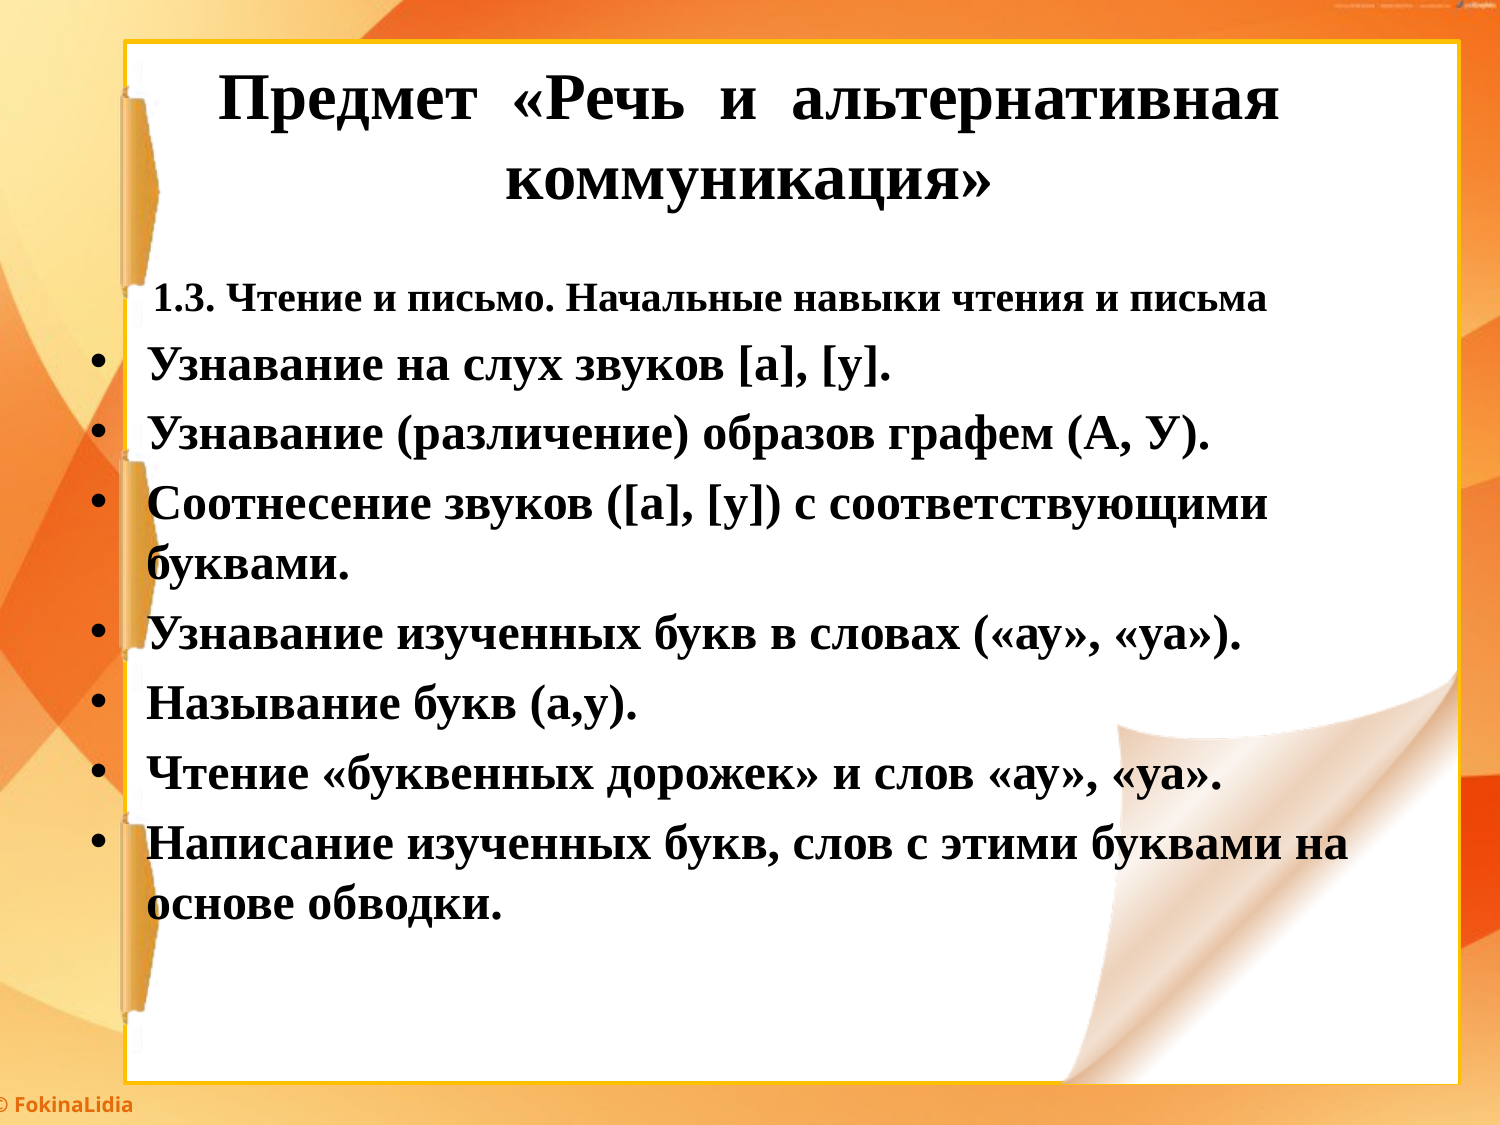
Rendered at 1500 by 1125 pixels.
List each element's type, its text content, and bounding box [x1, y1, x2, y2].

picture [0, 1098, 6, 1111]
title Предмет «Речь и альтернативная коммуникация» [75, 45, 1425, 233]
list 1.3. Чтение и письмо. Начальные навыки чтения и письма Узнавание на слух звуков [a], [y]. Узнавание (различение) образов графем (А, У). Соотнесение звуков ([a], [y]) с соответствующими буквами. Узнавание изученных букв в словах («ау», «уа»). Называние букв (а,у). Чтение «буквенных дорожек» и слов «ау», «уа». Написание изученных букв, слов с этими буквами на основе обводки. [75, 262, 1425, 1005]
picture [0, 0, 1500, 1125]
